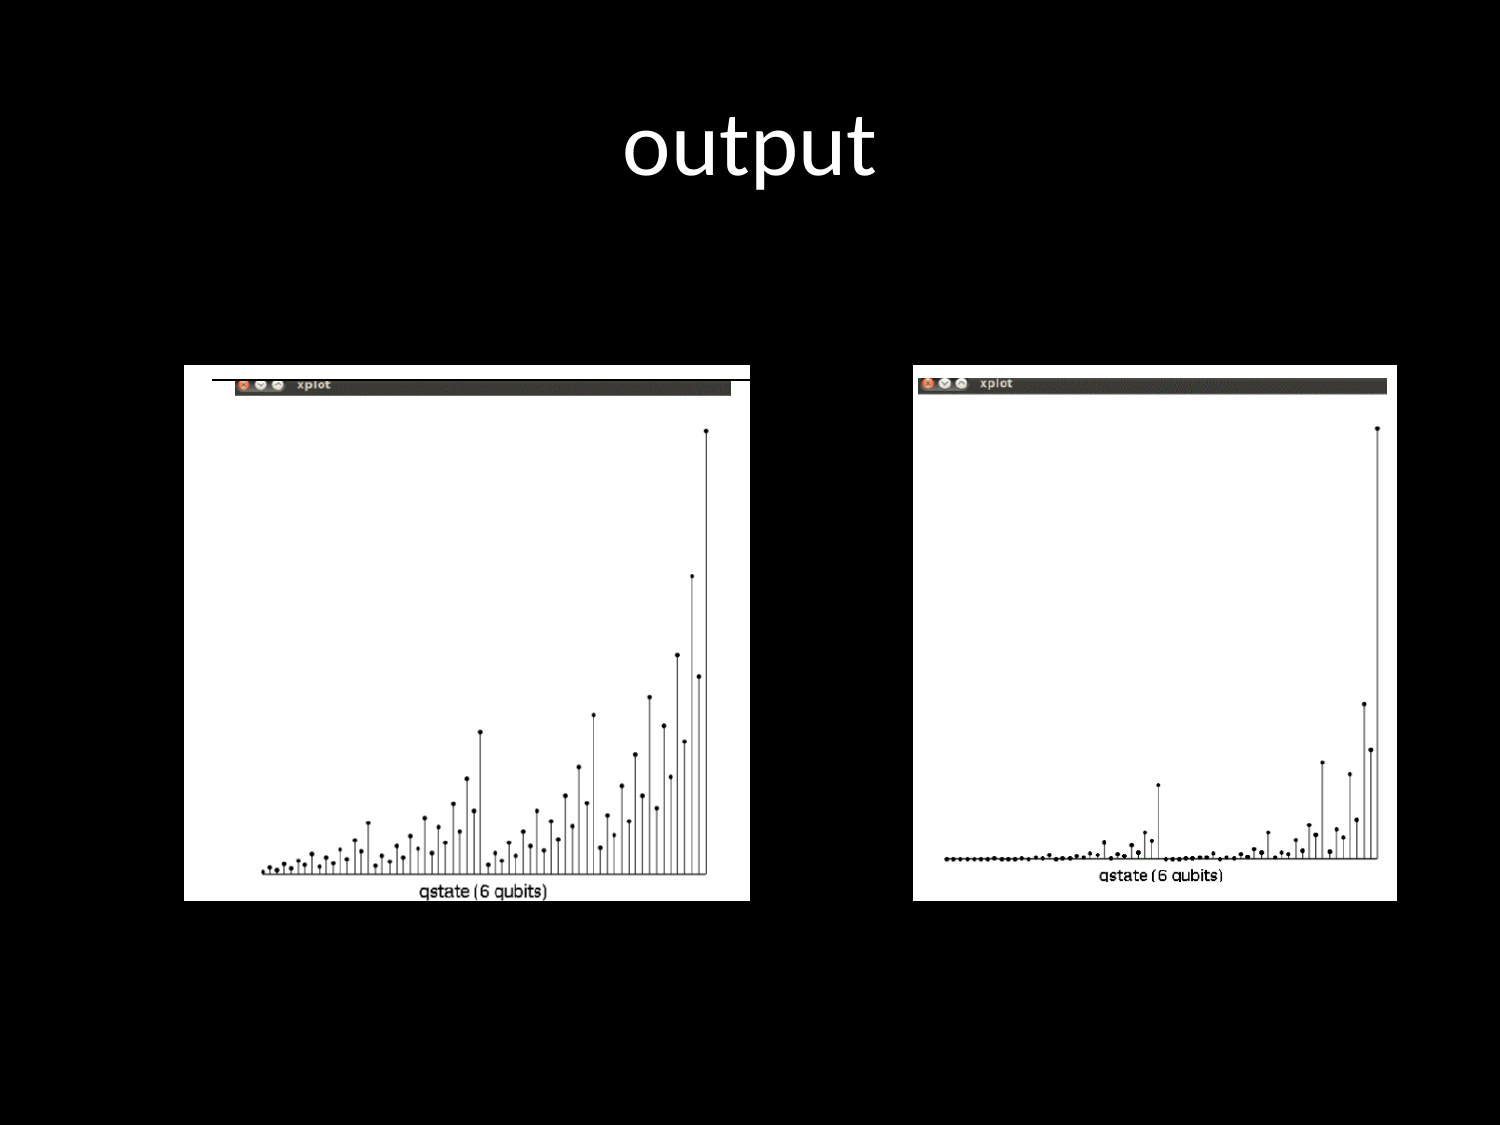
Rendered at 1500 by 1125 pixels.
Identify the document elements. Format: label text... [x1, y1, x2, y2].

title output [75, 45, 1425, 233]
picture [913, 364, 1398, 901]
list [183, 364, 751, 901]
